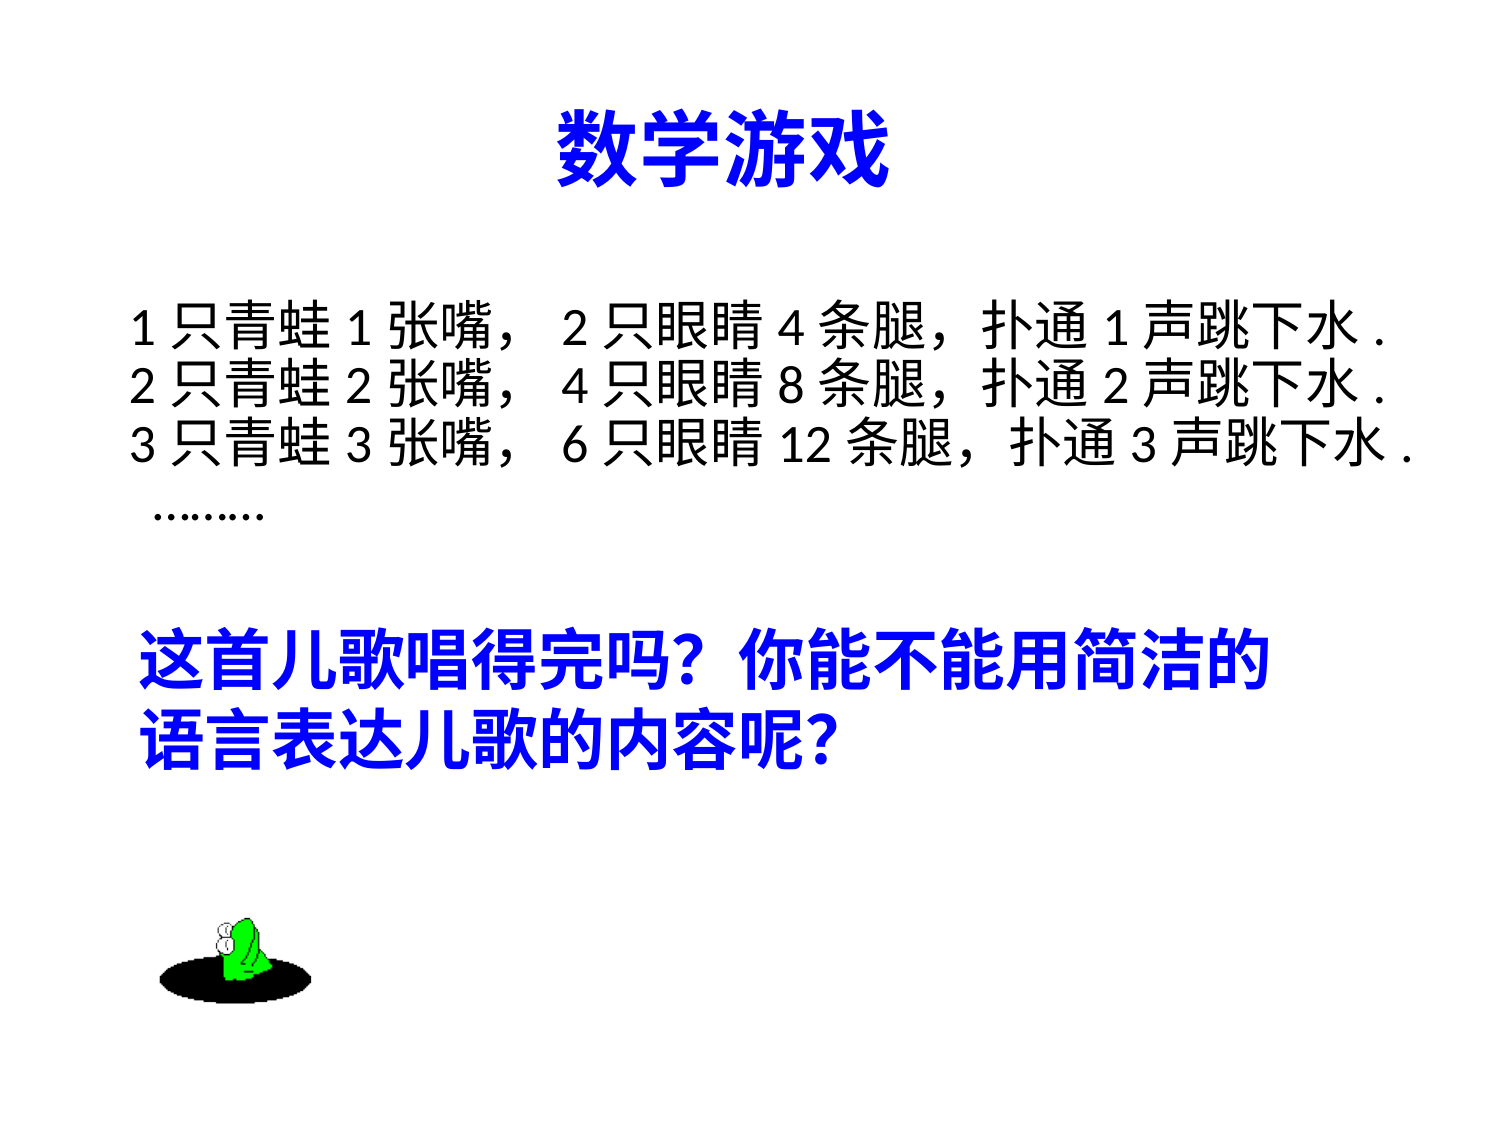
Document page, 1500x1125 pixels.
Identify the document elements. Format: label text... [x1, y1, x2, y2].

picture [141, 784, 1000, 1026]
text_box 这首儿歌唱得完吗？你能不能用简洁的语言表达儿歌的内容呢？ [123, 610, 1324, 785]
list 1只青蛙1张嘴，2只眼睛4条腿，扑通1声跳下水. 2只青蛙2张嘴，4只眼睛8条腿，扑通2声跳下水. 3只青蛙3张嘴，6只眼睛12条腿，扑通3声跳下水. ……… [76, 290, 1453, 599]
text_box 数学游戏 [540, 90, 907, 205]
